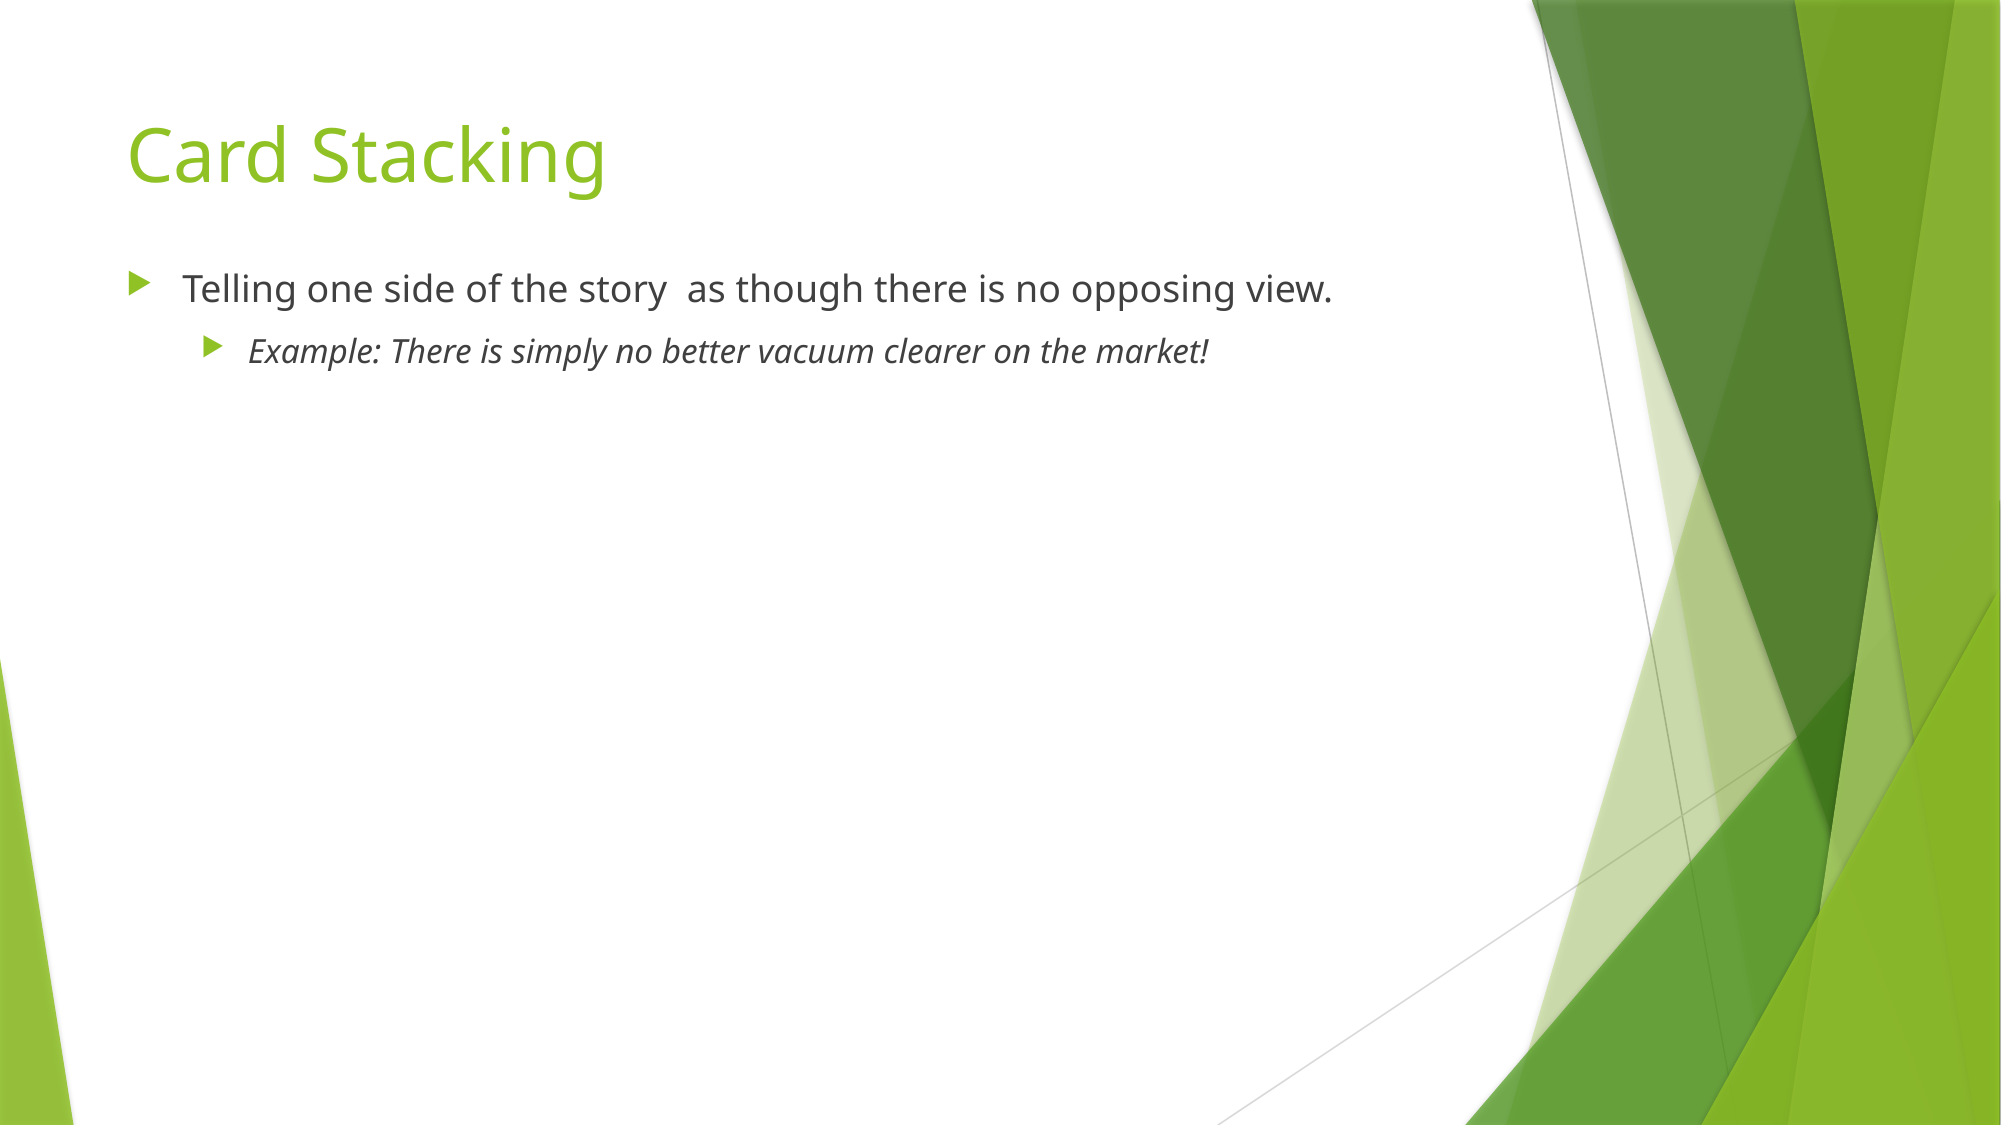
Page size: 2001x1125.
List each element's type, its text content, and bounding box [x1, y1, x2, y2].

title Card Stacking [111, 99, 1522, 257]
list Telling one side of the story as though there is no opposing view. Example: There is simply no better vacuum clearer on the market! [111, 257, 1522, 894]
